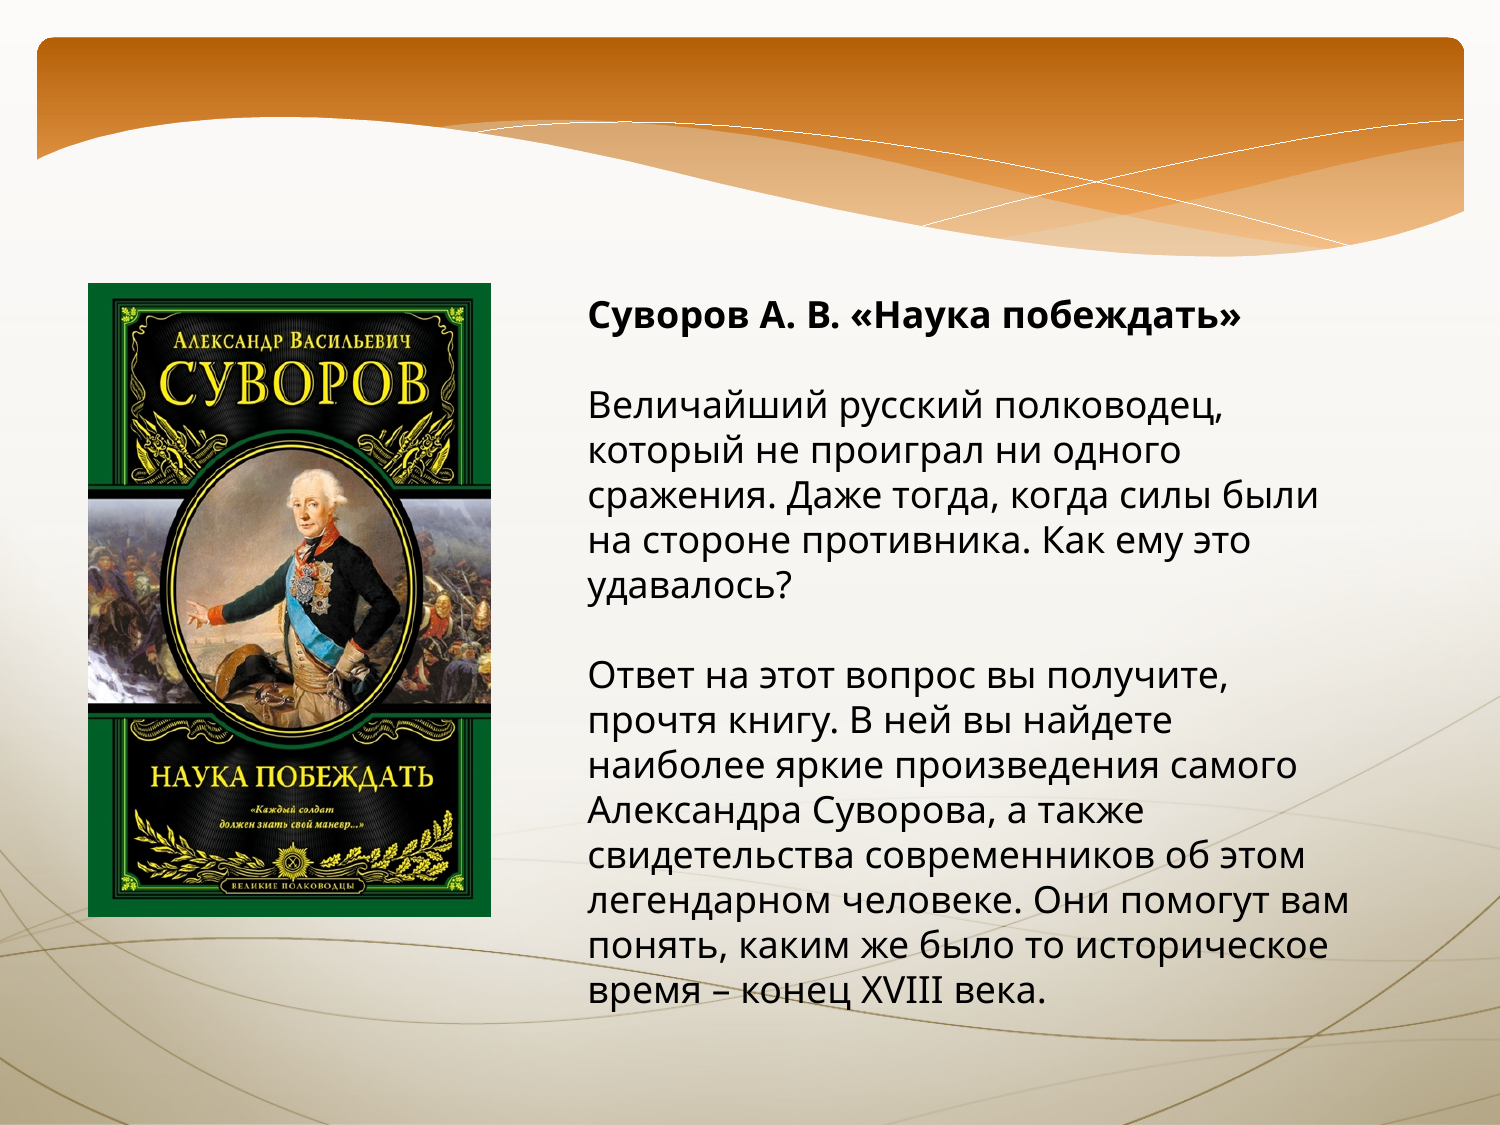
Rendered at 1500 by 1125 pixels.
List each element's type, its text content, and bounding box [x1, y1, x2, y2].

text_box Суворов А. В. «Наука побеждать» Величайший русский полководец, который не проиграл ни одного сражения. Даже тогда, когда силы были на стороне противника. Как ему это удавалось? Ответ на этот вопрос вы получите, прочтя книгу. В ней вы найдете наиболее яркие произведения самого Александра Суворова, а также свидетельства современников об этом легендарном человеке. Они помогут вам понять, каким же было то историческое время – конец XVIII века. [572, 283, 1376, 1019]
picture [88, 283, 491, 917]
